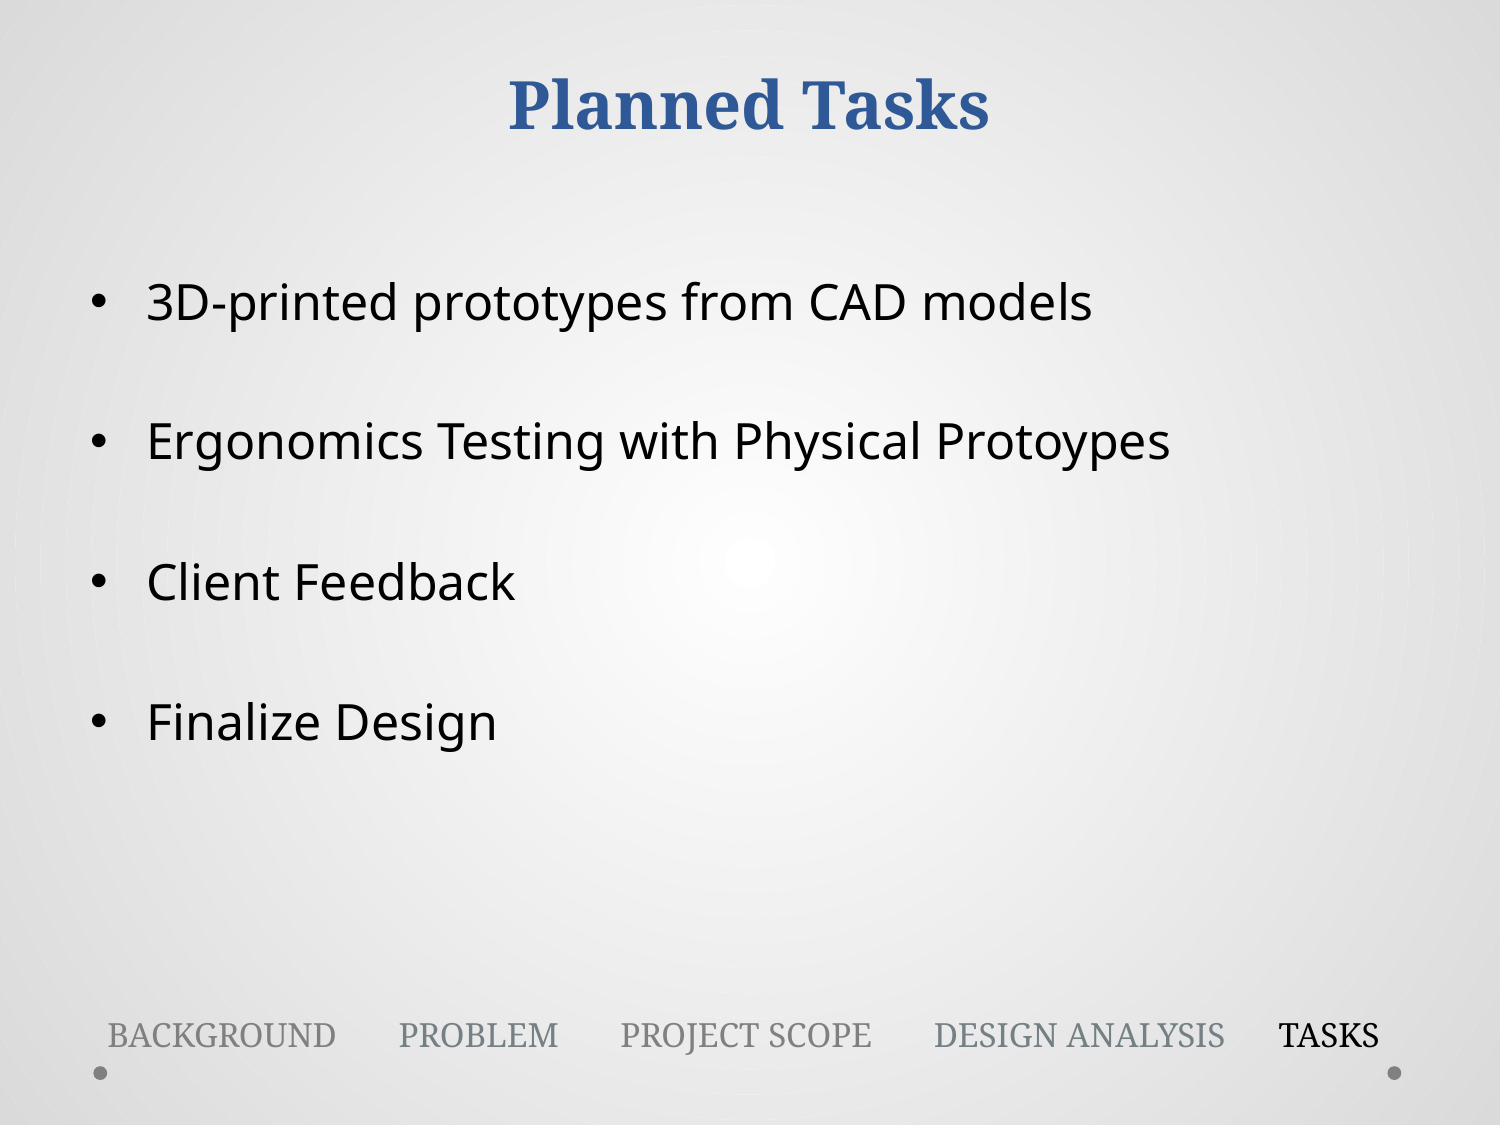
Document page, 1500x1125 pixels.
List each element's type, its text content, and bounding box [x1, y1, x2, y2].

text_box BACKGROUND PROBLEM PROJECT SCOPE DESIGN ANALYSIS TASKS [24, 1007, 1463, 1062]
title Planned Tasks [75, 0, 1425, 150]
list 3D-printed prototypes from CAD models Ergonomics Testing with Physical Protoypes Client Feedback Finalize Design [75, 262, 1425, 1005]
